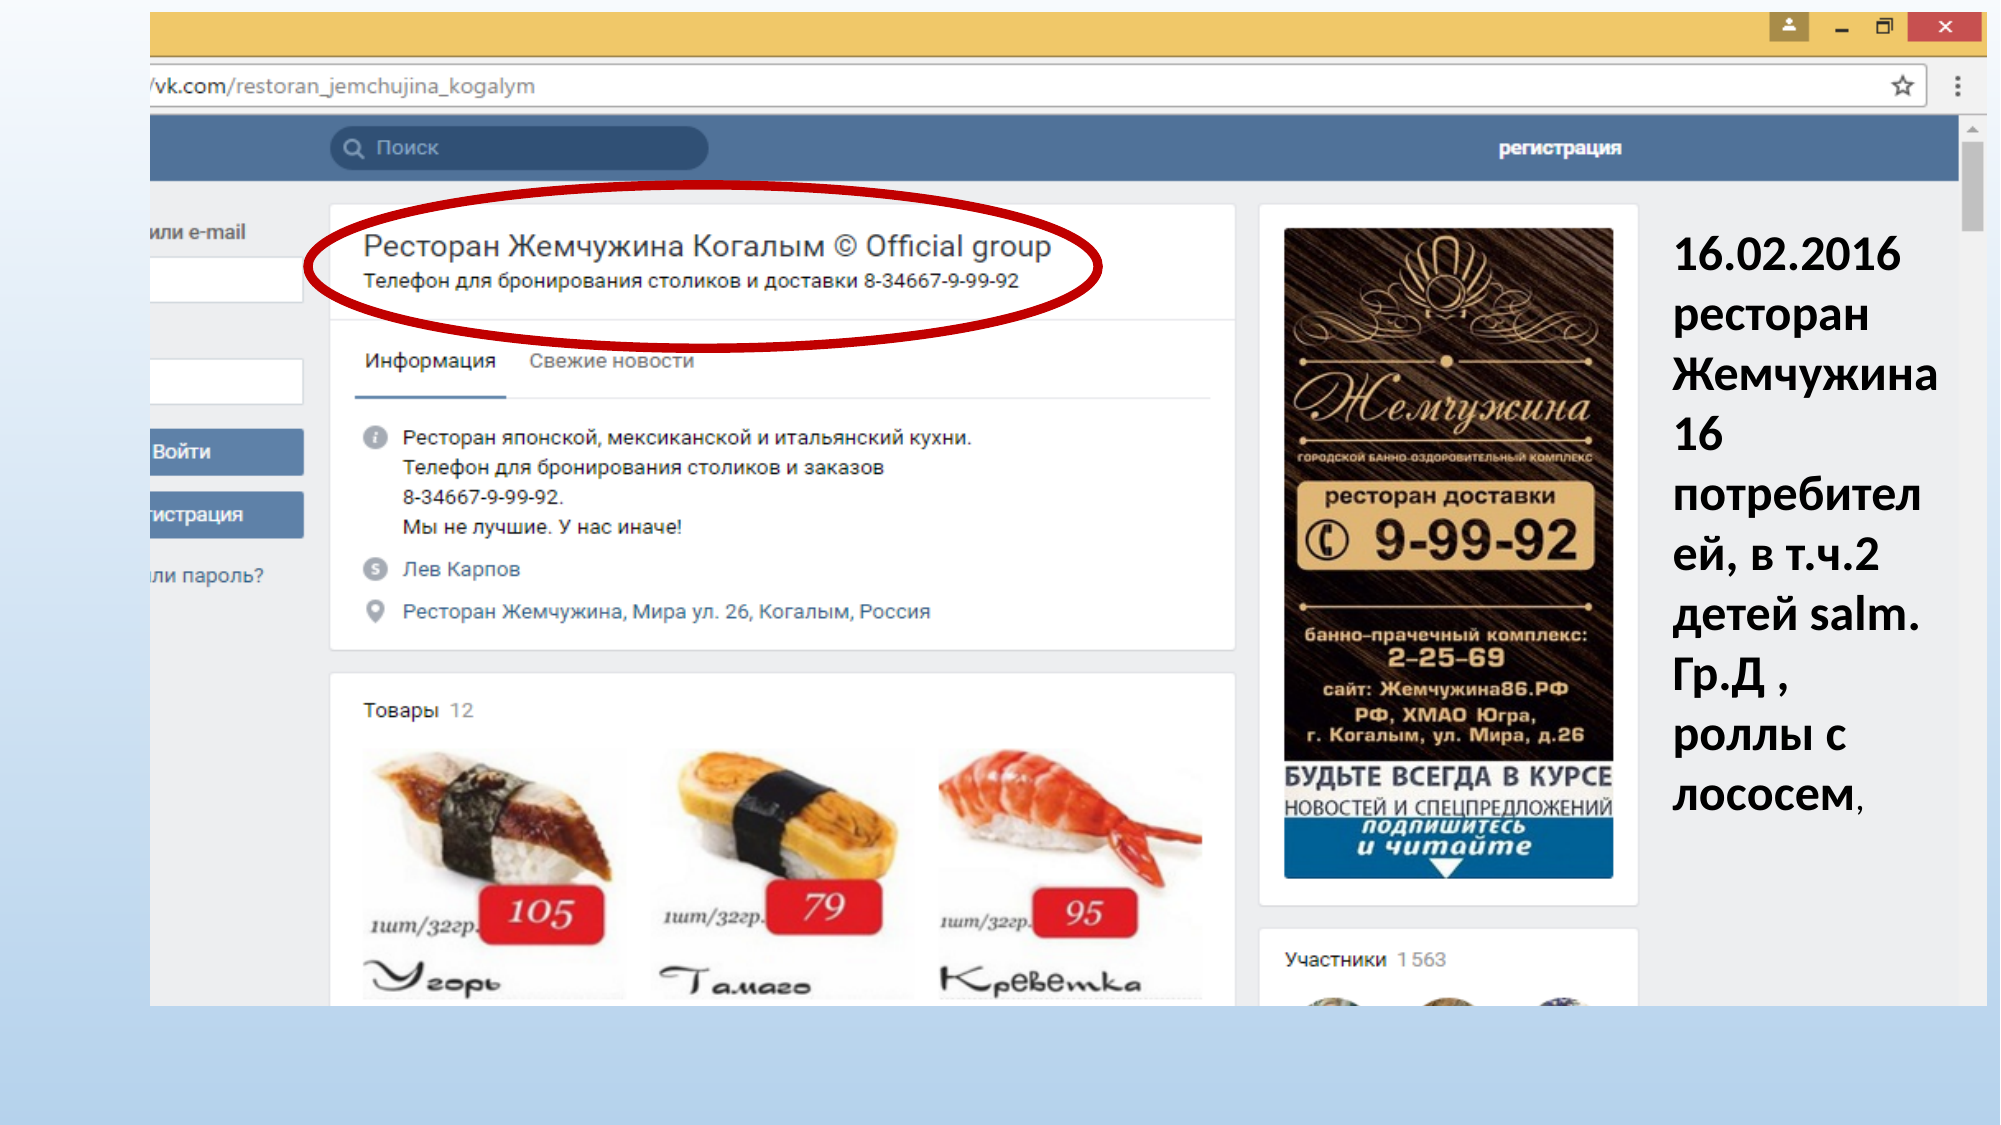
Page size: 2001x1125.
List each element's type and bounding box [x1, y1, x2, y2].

picture [149, 0, 2000, 1006]
